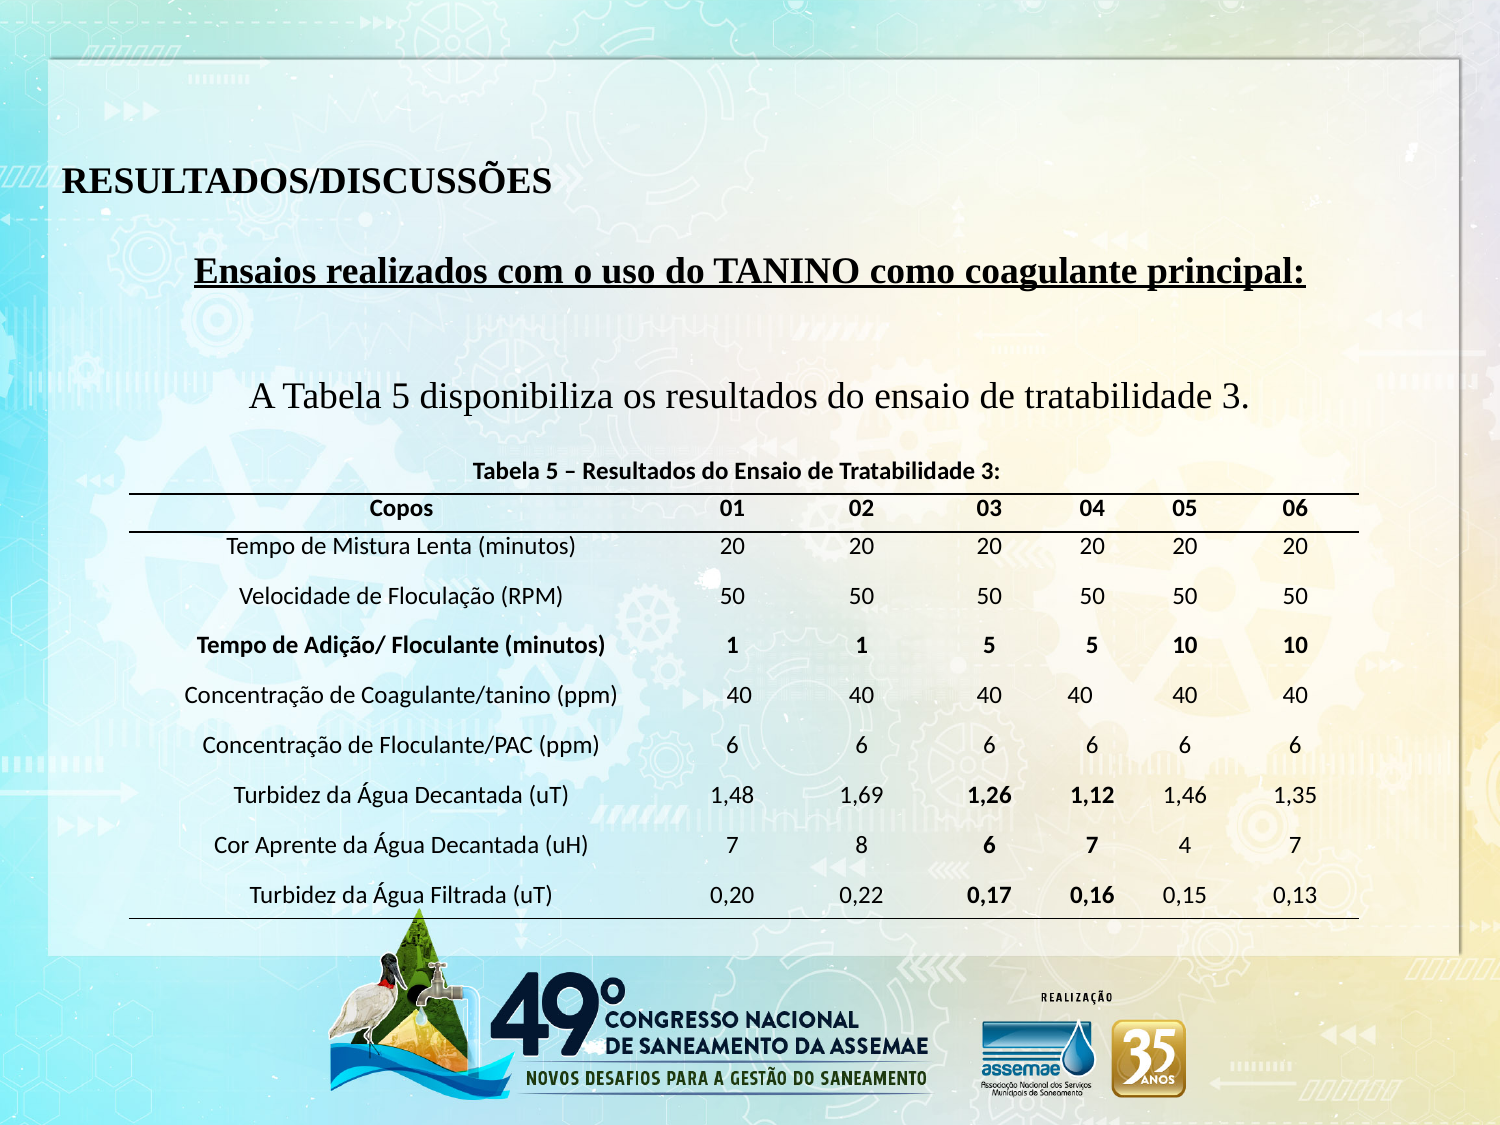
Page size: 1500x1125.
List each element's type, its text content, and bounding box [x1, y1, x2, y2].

table_cell 8 [791, 831, 933, 881]
table_cell 01 [674, 495, 791, 531]
table_cell 06 [1232, 495, 1359, 531]
table_cell 50 [674, 582, 791, 631]
table_cell 0,17 [933, 881, 1046, 918]
table_cell 0,16 [1046, 881, 1139, 918]
text_box RESULTADOS/DISCUSSÕES Ensaios realizados com o uso do TANINO como coagulante principal: A Tabela 5 disponibiliza os resultados do ensaio de tratabilidade 3. [46, 58, 1454, 424]
table_cell 40 [1232, 681, 1359, 731]
table_cell 7 [674, 831, 791, 881]
table_cell 10 [1232, 631, 1359, 681]
table_cell 6 [674, 731, 791, 781]
table_cell 20 [1232, 533, 1359, 582]
table_cell 5 [933, 631, 1046, 681]
table_cell 0,15 [1139, 881, 1232, 918]
table_cell 6 [933, 731, 1046, 781]
table_cell 1,12 [1046, 781, 1139, 831]
table_cell 50 [933, 582, 1046, 631]
picture [0, 0, 1500, 1125]
table_cell 40 [674, 681, 791, 731]
table_cell Copos [129, 495, 674, 531]
table_cell 1 [674, 631, 791, 681]
table_cell Turbidez da Água Decantada (uT) [129, 781, 674, 831]
table_cell 0,13 [1232, 881, 1359, 918]
table_cell 20 [1139, 533, 1232, 582]
table_cell 20 [933, 533, 1046, 582]
table_cell 7 [1232, 831, 1359, 881]
table_cell 02 [791, 495, 933, 531]
table_cell 1,26 [933, 781, 1046, 831]
table_cell 40 [1046, 681, 1139, 731]
table_header Tabela 5 – Resultados do Ensaio de Tratabilidade 3: [129, 457, 1359, 493]
table_cell 6 [933, 831, 1046, 881]
table_cell 0,22 [791, 881, 933, 918]
table_cell 50 [791, 582, 933, 631]
table_cell 04 [1046, 495, 1139, 531]
table_cell 6 [791, 731, 933, 781]
table_cell Turbidez da Água Filtrada (uT) [129, 881, 674, 918]
table_cell Cor Aprente da Água Decantada (uH) [129, 831, 674, 881]
table_cell 1,35 [1232, 781, 1359, 831]
table_cell 5 [1046, 631, 1139, 681]
table_cell 20 [1046, 533, 1139, 582]
table_cell 1,48 [674, 781, 791, 831]
table_cell 6 [1046, 731, 1139, 781]
table_cell 1 [791, 631, 933, 681]
table_cell 50 [1139, 582, 1232, 631]
table_cell 1,69 [791, 781, 933, 831]
table_cell 50 [1046, 582, 1139, 631]
table_cell 6 [1232, 731, 1359, 781]
table_cell 50 [1232, 582, 1359, 631]
table_cell Velocidade de Floculação (RPM) [129, 582, 674, 631]
table_cell Tempo de Adição/ Floculante (minutos) [129, 631, 674, 681]
table_cell Concentração de Floculante/PAC (ppm) [129, 731, 674, 781]
table_cell 40 [933, 681, 1046, 731]
table_cell 0,20 [674, 881, 791, 918]
table_cell 4 [1139, 831, 1232, 881]
table_cell 20 [791, 533, 933, 582]
table_cell 6 [1139, 731, 1232, 781]
table_cell Tempo de Mistura Lenta (minutos) [129, 533, 674, 582]
table_cell 05 [1139, 495, 1232, 531]
table_cell 1,46 [1139, 781, 1232, 831]
table_cell 03 [933, 495, 1046, 531]
table_cell 7 [1046, 831, 1139, 881]
table_cell 20 [674, 533, 791, 582]
table_cell 10 [1139, 631, 1232, 681]
table_cell 40 [791, 681, 933, 731]
table_cell Concentração de Coagulante/tanino (ppm) [129, 681, 674, 731]
table_cell 40 [1139, 681, 1232, 731]
